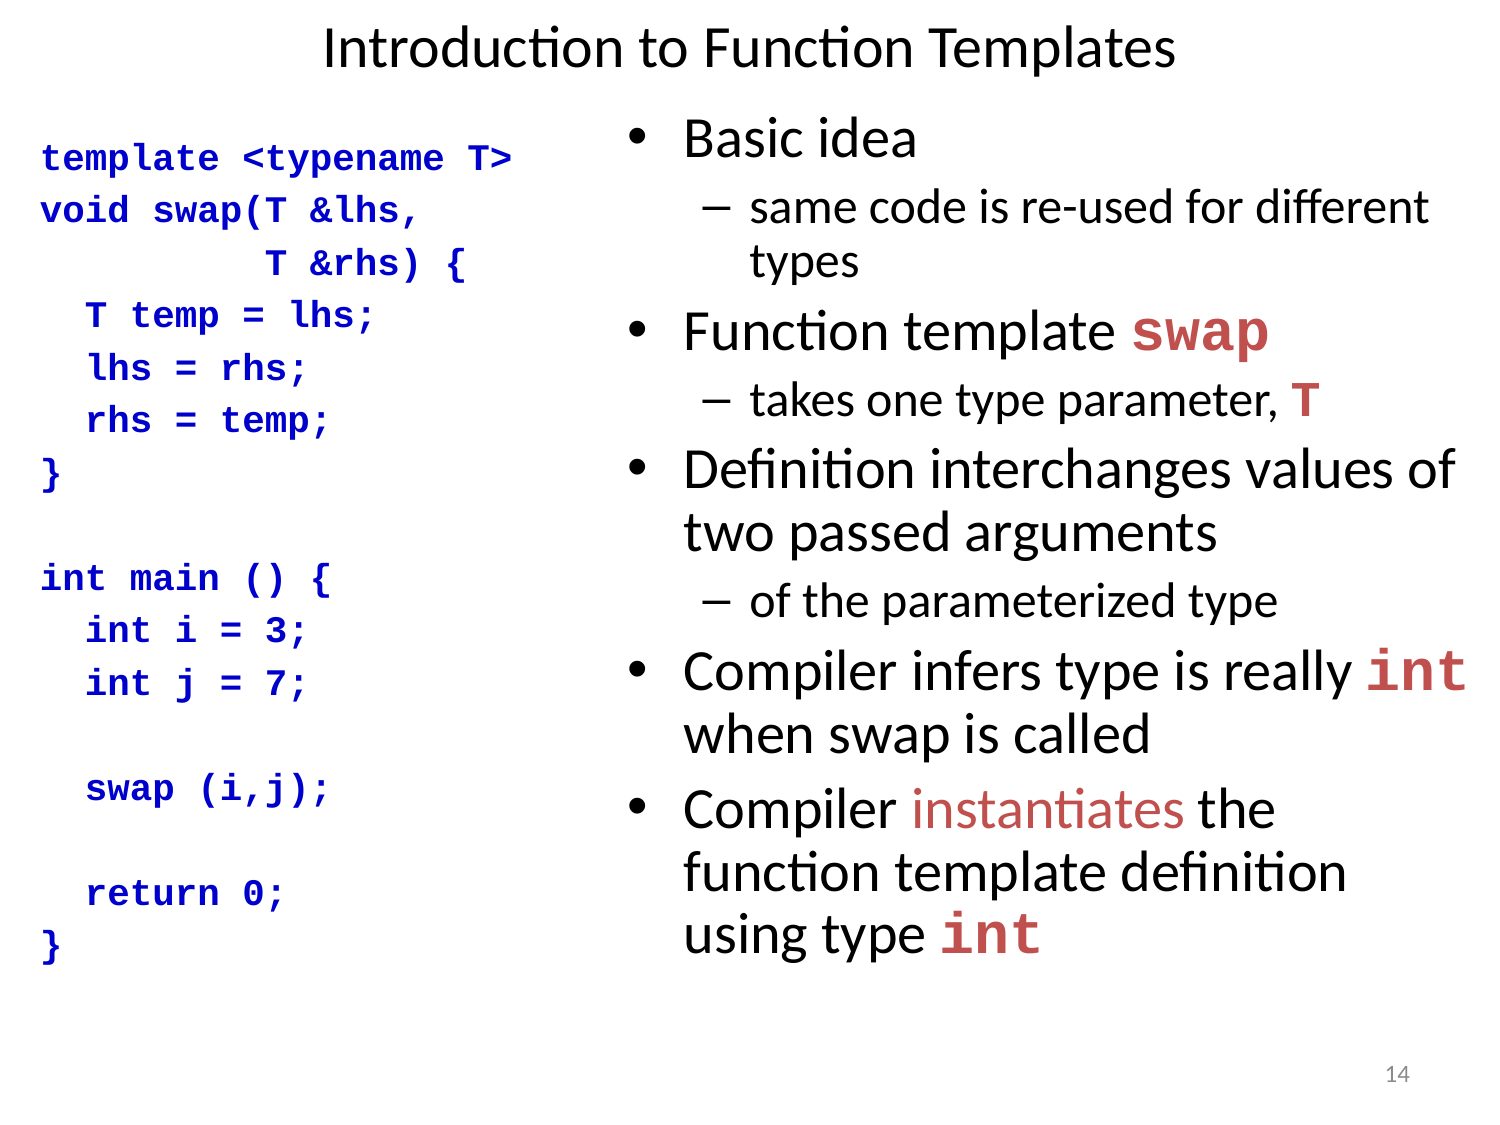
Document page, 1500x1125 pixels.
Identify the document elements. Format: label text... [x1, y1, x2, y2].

list template <typename T> void swap(T &lhs, T &rhs) { T temp = lhs; lhs = rhs; rhs = temp; } int main () { int i = 3; int j = 7; swap (i,j); return 0; } [24, 125, 612, 975]
title Introduction to Function Templates [37, 0, 1463, 88]
slide_number 14 [1074, 1042, 1425, 1103]
list Basic idea same code is re-used for different types Function template swap takes one type parameter, T Definition interchanges values of two passed arguments of the parameterized type Compiler infers type is really int when swap is called Compiler instantiates the function template definition using type int [612, 99, 1500, 1050]
